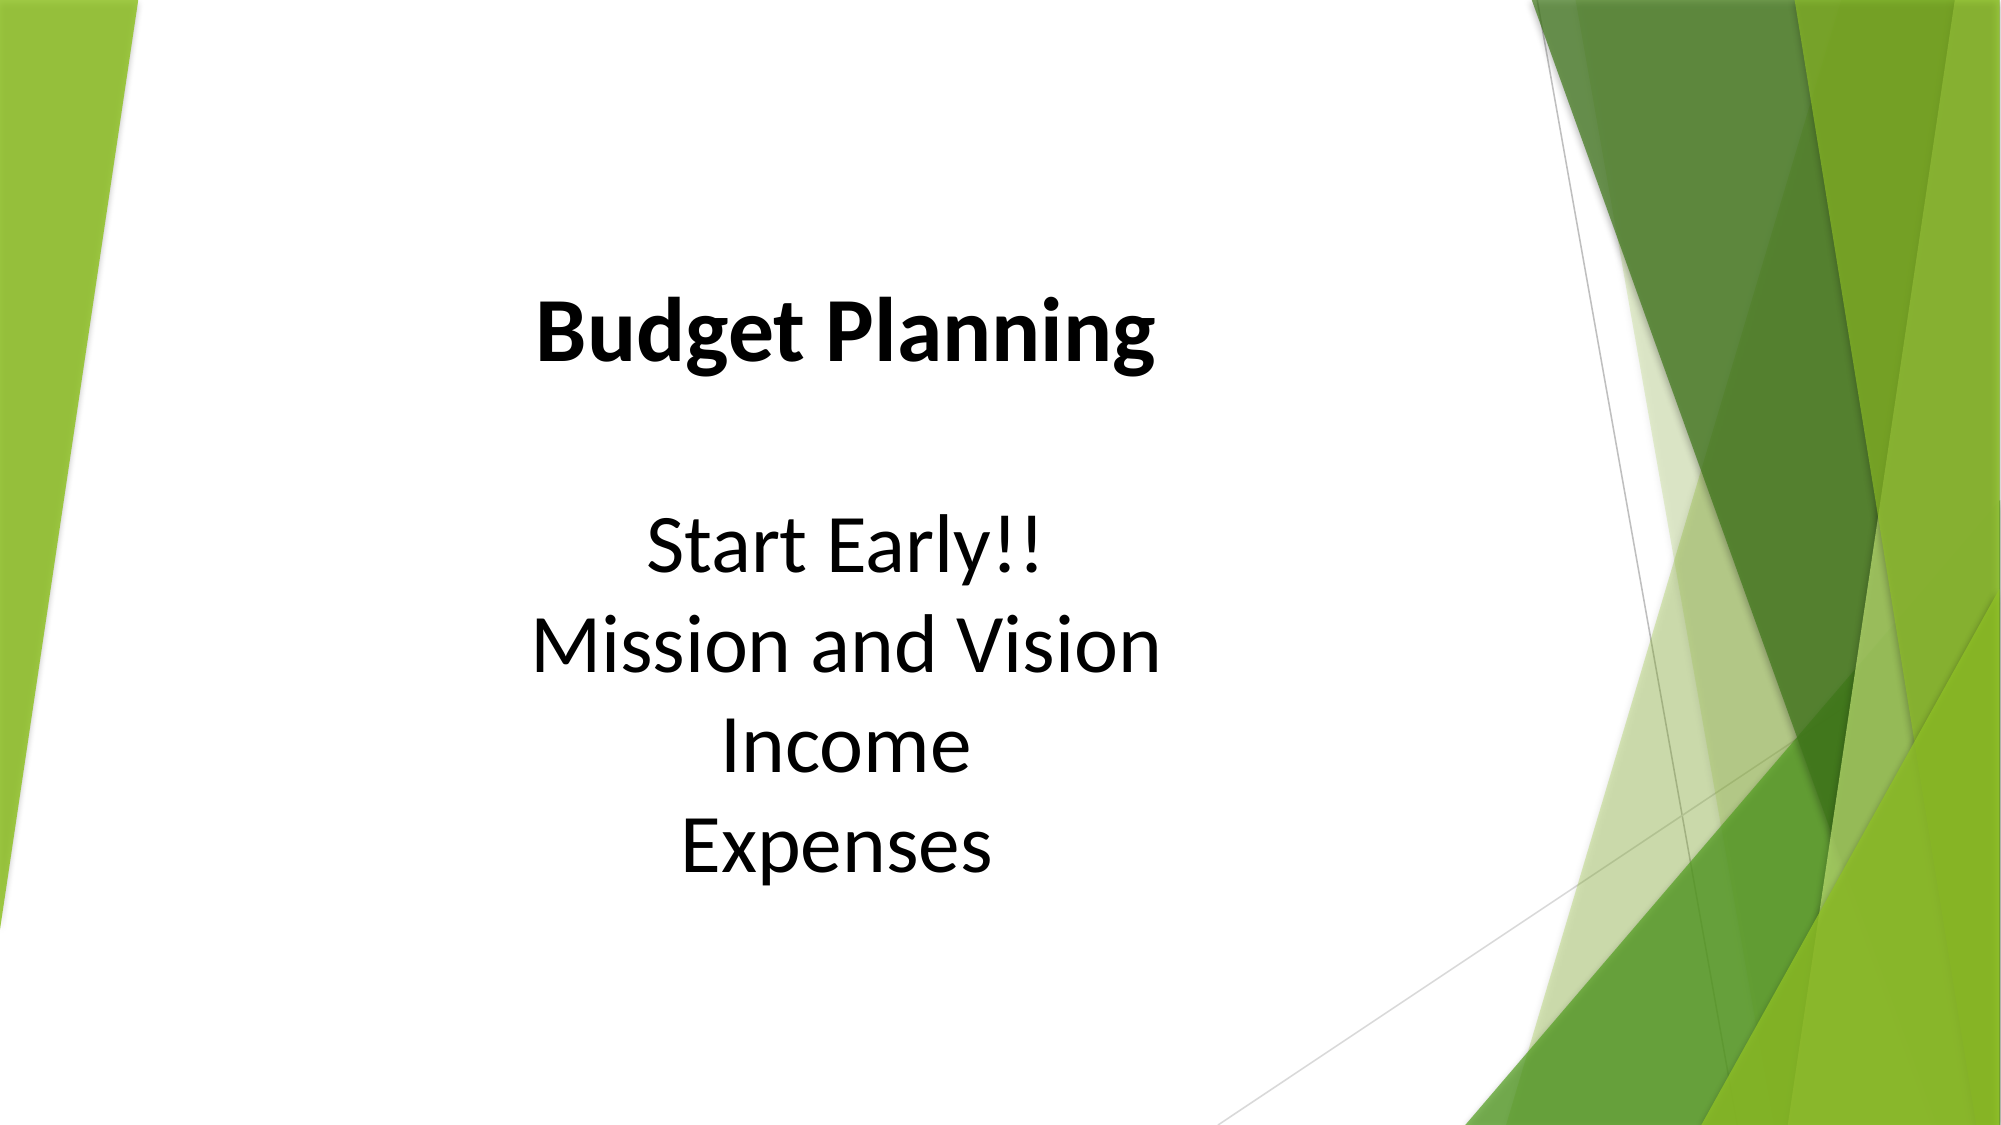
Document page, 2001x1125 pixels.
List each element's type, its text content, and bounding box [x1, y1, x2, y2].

title Budget Planning Start Early!! Mission and Vision Income Expenses [96, 660, 1597, 897]
